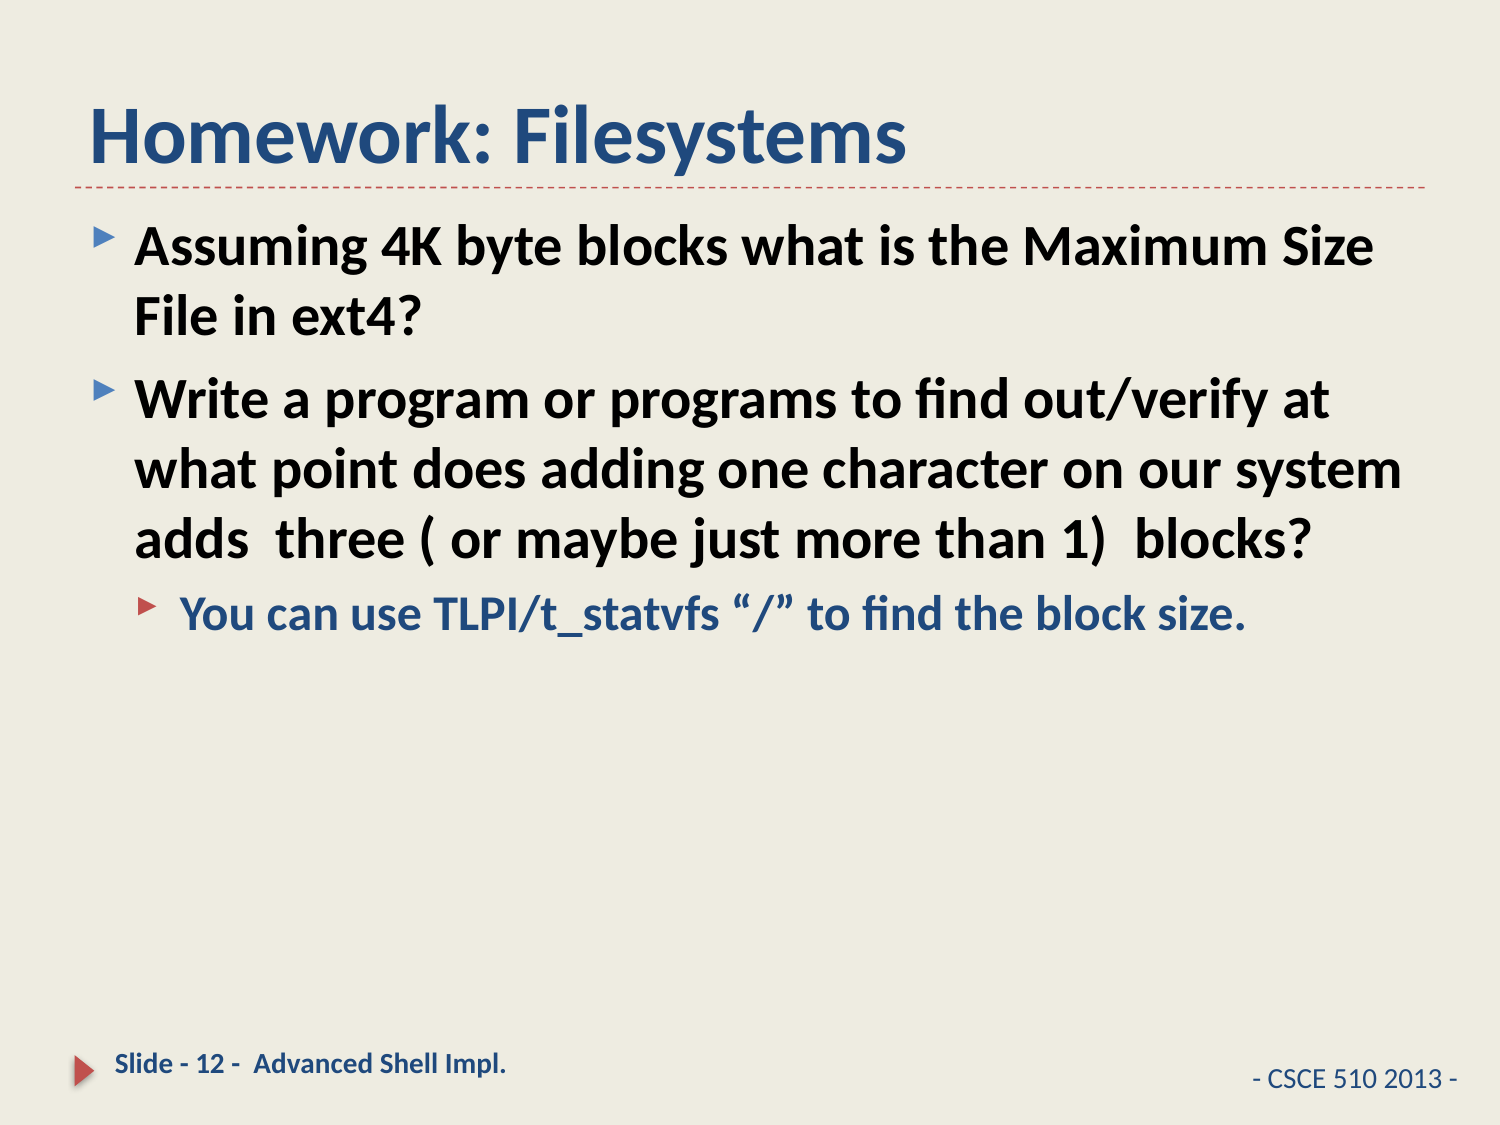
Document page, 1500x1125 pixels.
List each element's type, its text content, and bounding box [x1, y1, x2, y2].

list Assuming 4K byte blocks what is the Maximum Size File in ext4? Write a program or programs to find out/verify at what point does adding one character on our system adds three ( or maybe just more than 1) blocks? You can use TLPI/t_statvfs “/” to find the block size. [75, 200, 1425, 1010]
title Homework: Filesystems [75, 24, 1425, 188]
slide_number Slide - 12 - Advanced Shell Impl. [99, 1037, 538, 1098]
slide_number - CSCE 510 2013 - [1237, 1052, 1488, 1113]
